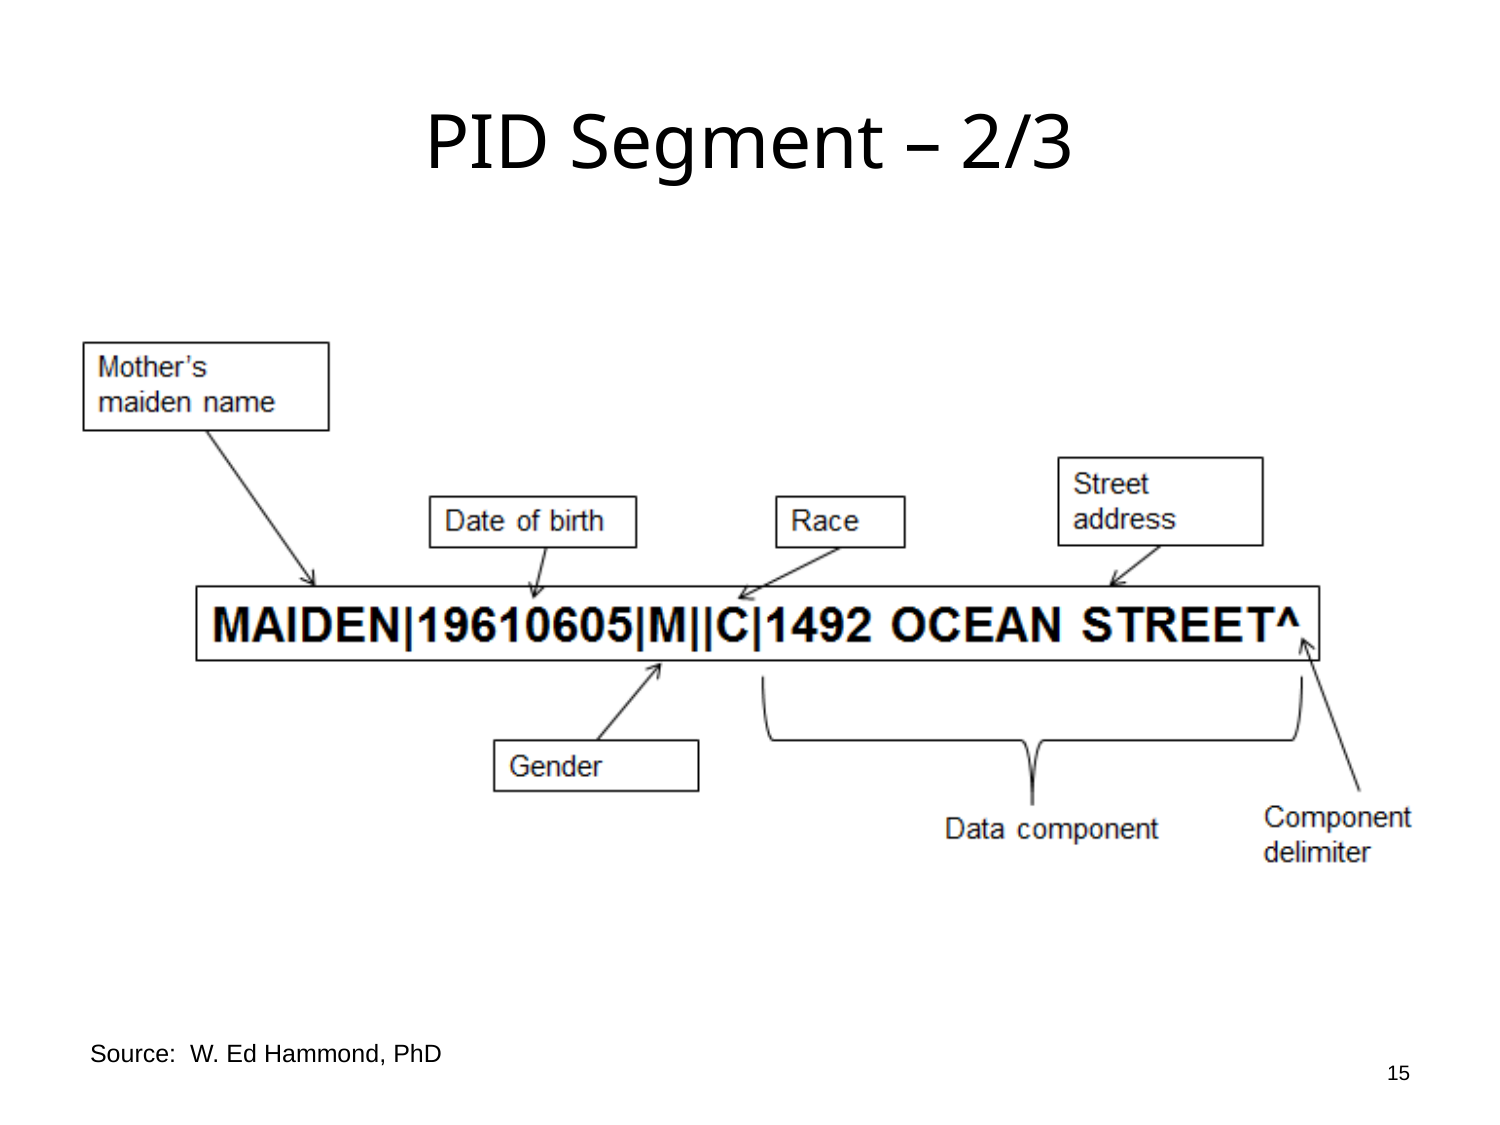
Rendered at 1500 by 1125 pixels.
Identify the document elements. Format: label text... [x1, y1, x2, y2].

picture [49, 274, 1453, 923]
list Source: W. Ed Hammond, PhD [75, 1029, 1328, 1118]
title PID Segment – 2/3 [75, 45, 1425, 233]
slide_number 15 [1341, 1027, 1425, 1118]
